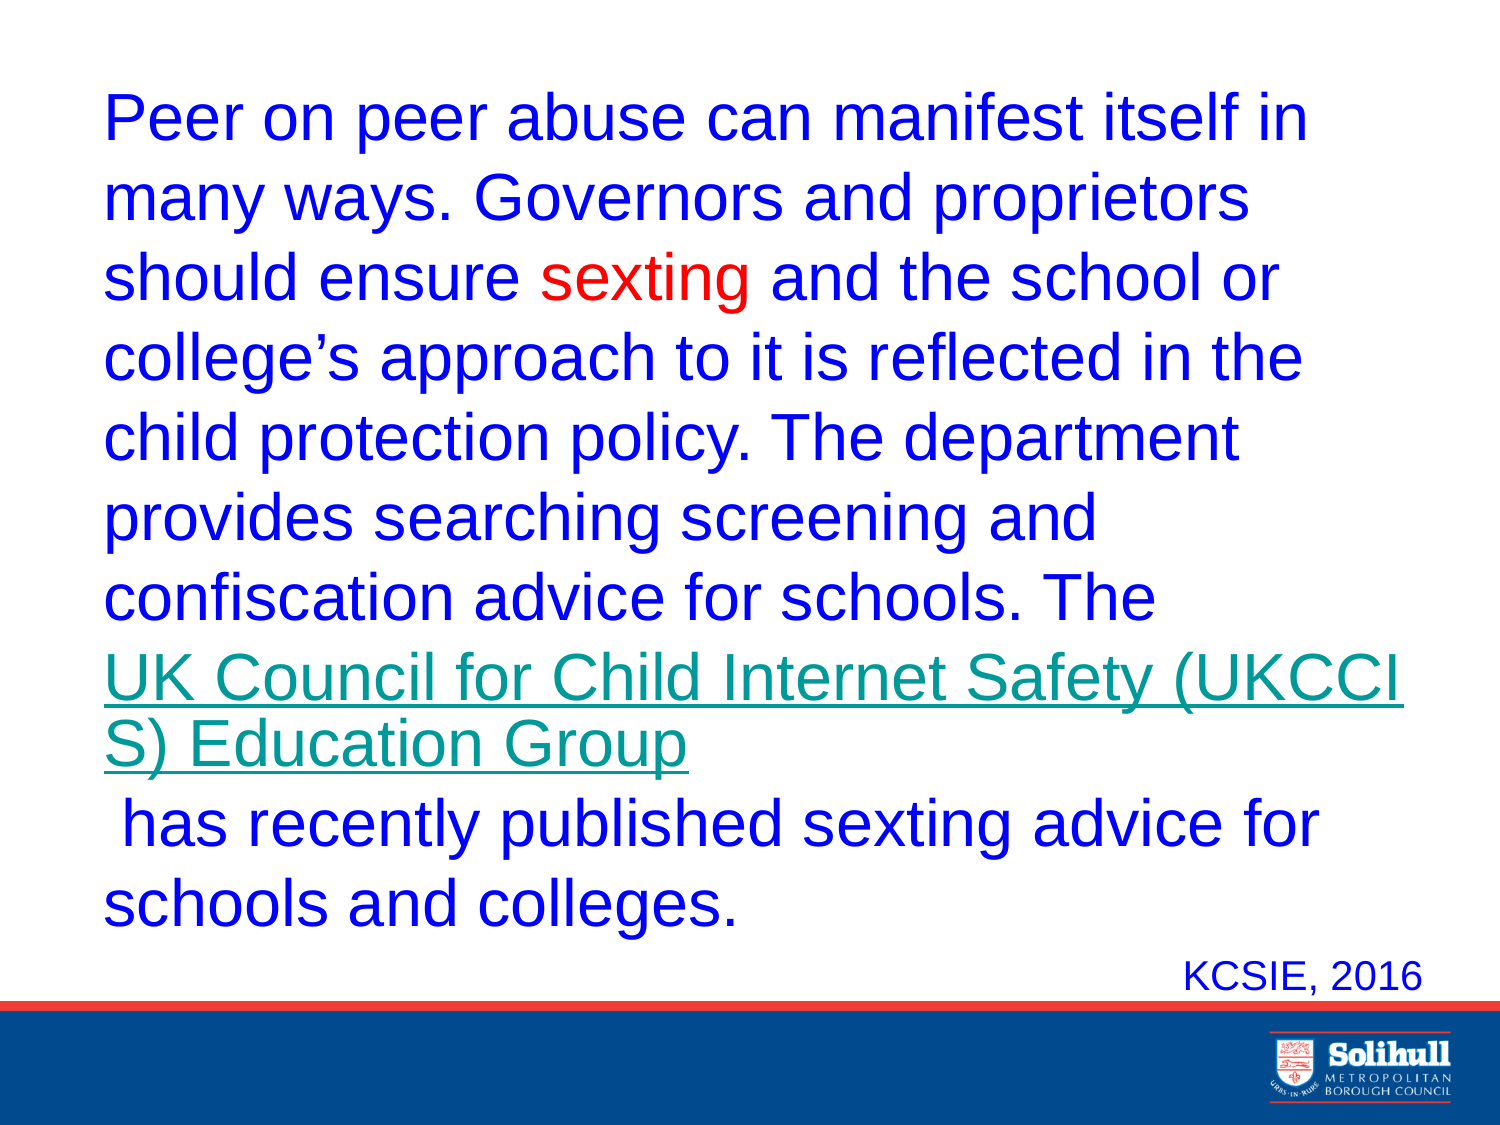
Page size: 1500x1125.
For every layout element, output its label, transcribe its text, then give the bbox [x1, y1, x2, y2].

picture [0, 1001, 1500, 1125]
list Peer on peer abuse can manifest itself in many ways. Governors and proprietors should ensure sexting and the school or college’s approach to it is reflected in the child protection policy. The department provides searching screening and confiscation advice for schools. The UK Council for Child Internet Safety (UKCCIS) Education Group has recently published sexting advice for schools and colleges. KCSIE, 2016 [88, 66, 1439, 704]
